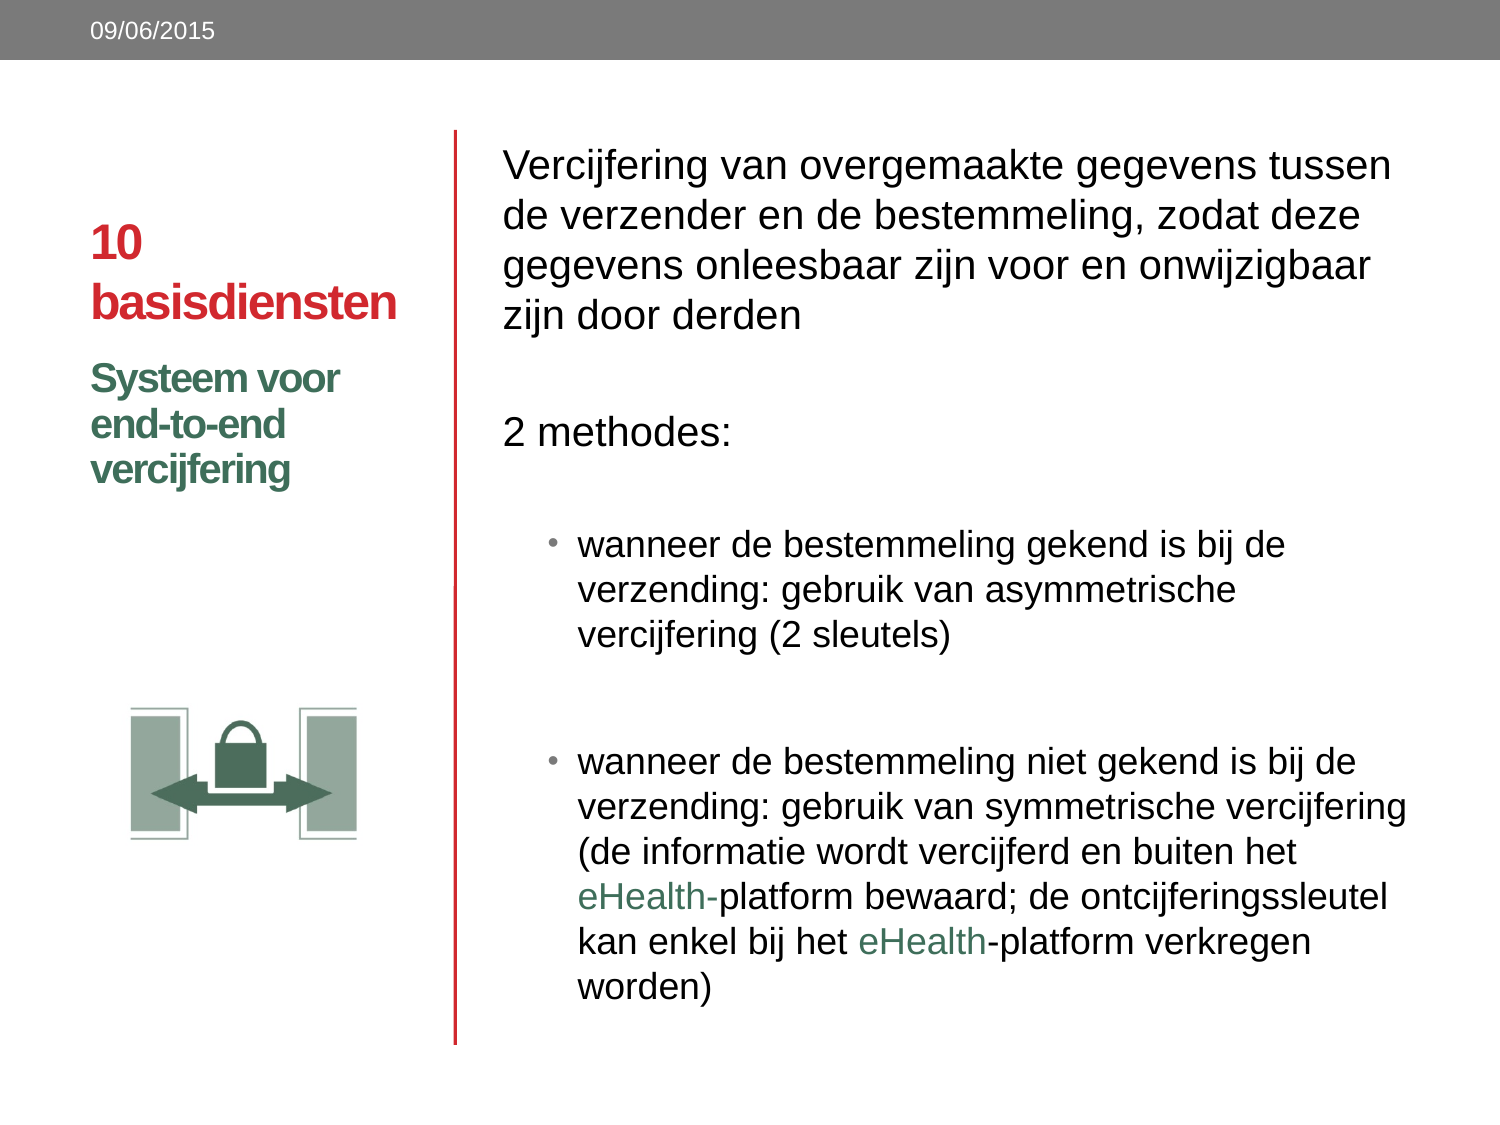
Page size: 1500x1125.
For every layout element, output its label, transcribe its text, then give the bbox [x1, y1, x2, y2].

list Systeem voor end-to-end vercijfering [75, 349, 426, 1046]
title 10 basisdiensten [75, 129, 426, 337]
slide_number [75, 3, 550, 57]
list Vercijfering van overgemaakte gegevens tussen de verzender en de bestemmeling, zodat deze gegevens onleesbaar zijn voor en onwijzigbaar zijn door derden 2 methodes: wanneer de bestemmeling gekend is bij de verzending: gebruik van asymmetrische vercijfering (2 sleutels) wanneer de bestemmeling niet gekend is bij de verzending: gebruik van symmetrische vercijfering (de informatie wordt vercijferd en buiten het eHealth-platform bewaard; de ontcijferingssleutel kan enkel bij het eHealth-platform verkregen worden) [487, 129, 1425, 1045]
picture [88, 615, 402, 929]
